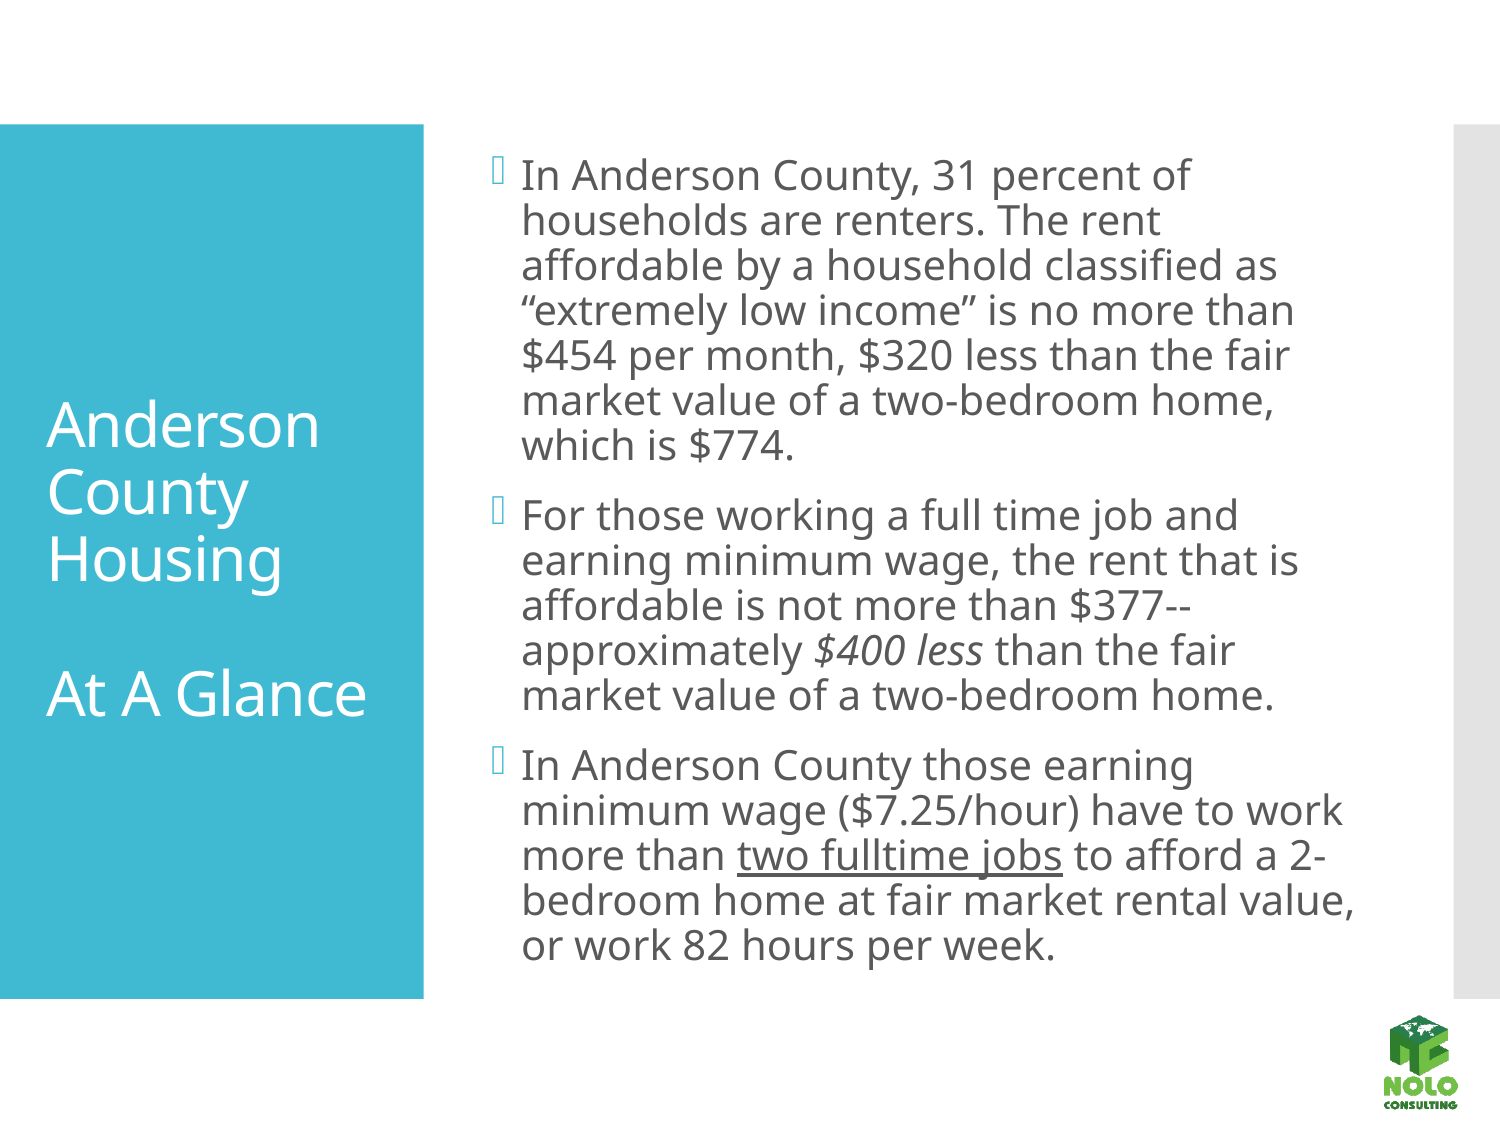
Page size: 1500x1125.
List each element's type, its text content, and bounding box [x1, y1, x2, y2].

title Anderson County Housing At A Glance [31, 184, 394, 940]
list In Anderson County, 31 percent of households are renters. The rent affordable by a household classified as “extremely low income” is no more than $454 per month, $320 less than the fair market value of a two-bedroom home, which is $774. For those working a full time job and earning minimum wage, the rent that is affordable is not more than $377--approximately $400 less than the fair market value of a two-bedroom home. In Anderson County those earning minimum wage ($7.25/hour) have to work more than two fulltime jobs to afford a 2-bedroom home at fair market rental value, or work 82 hours per week. [476, 141, 1376, 982]
picture [1374, 1008, 1468, 1120]
